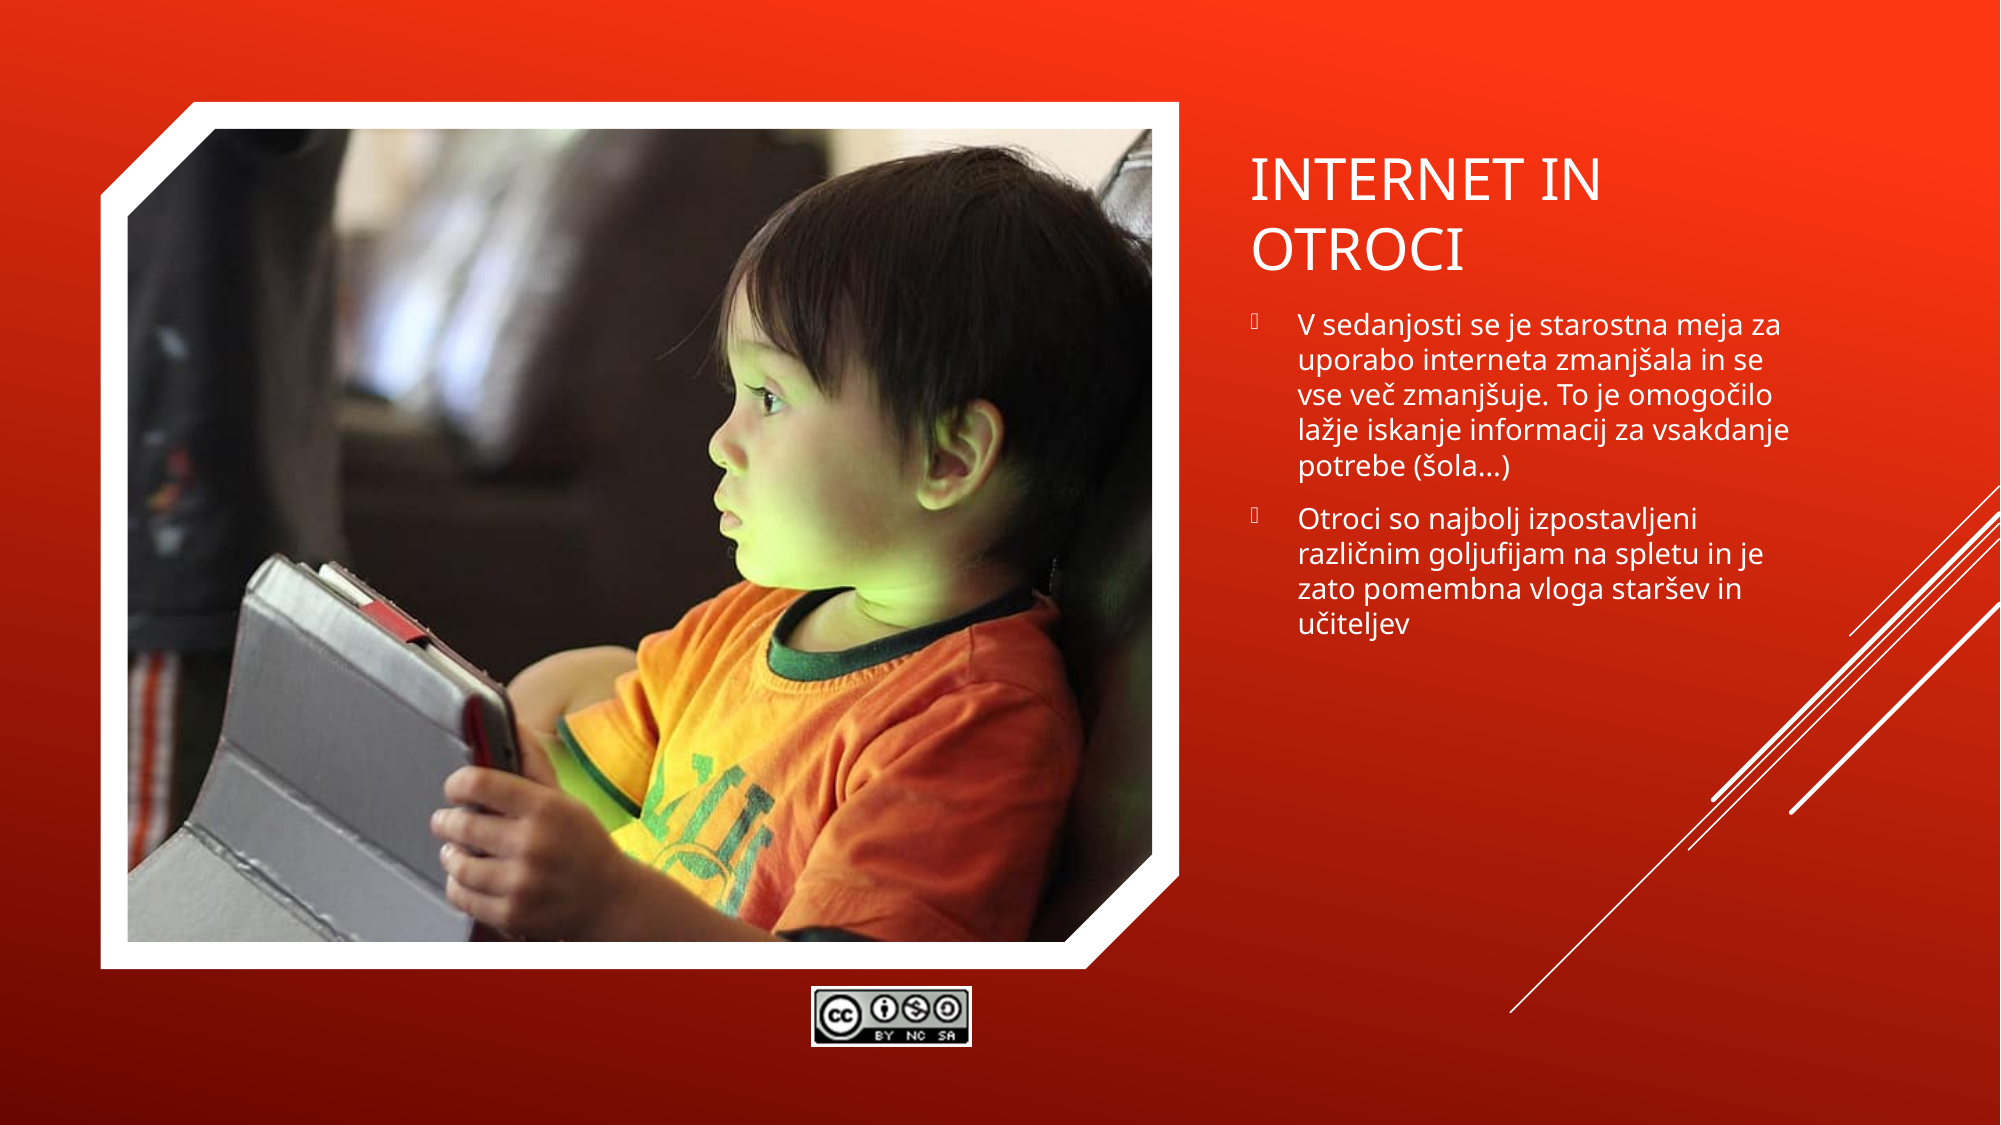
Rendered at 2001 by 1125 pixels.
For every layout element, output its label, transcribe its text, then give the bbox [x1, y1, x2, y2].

picture [127, 128, 1153, 943]
picture [811, 986, 972, 1048]
title Internet in otroci [1235, 101, 1813, 290]
text_box [99, 167, 1114, 971]
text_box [1510, 485, 2000, 1013]
text_box [0, 0, 2000, 1125]
list V sedanjosti se je starostna meja za uporabo interneta zmanjšala in se vse več zmanjšuje. To je omogočilo lažje iskanje informacij za vsakdanje potrebe (šola…) Otroci so najbolj izpostavljeni različnim goljufijam na spletu in je zato pomembna vloga staršev in učiteljev [1235, 298, 1807, 803]
text_box [166, 100, 1181, 904]
